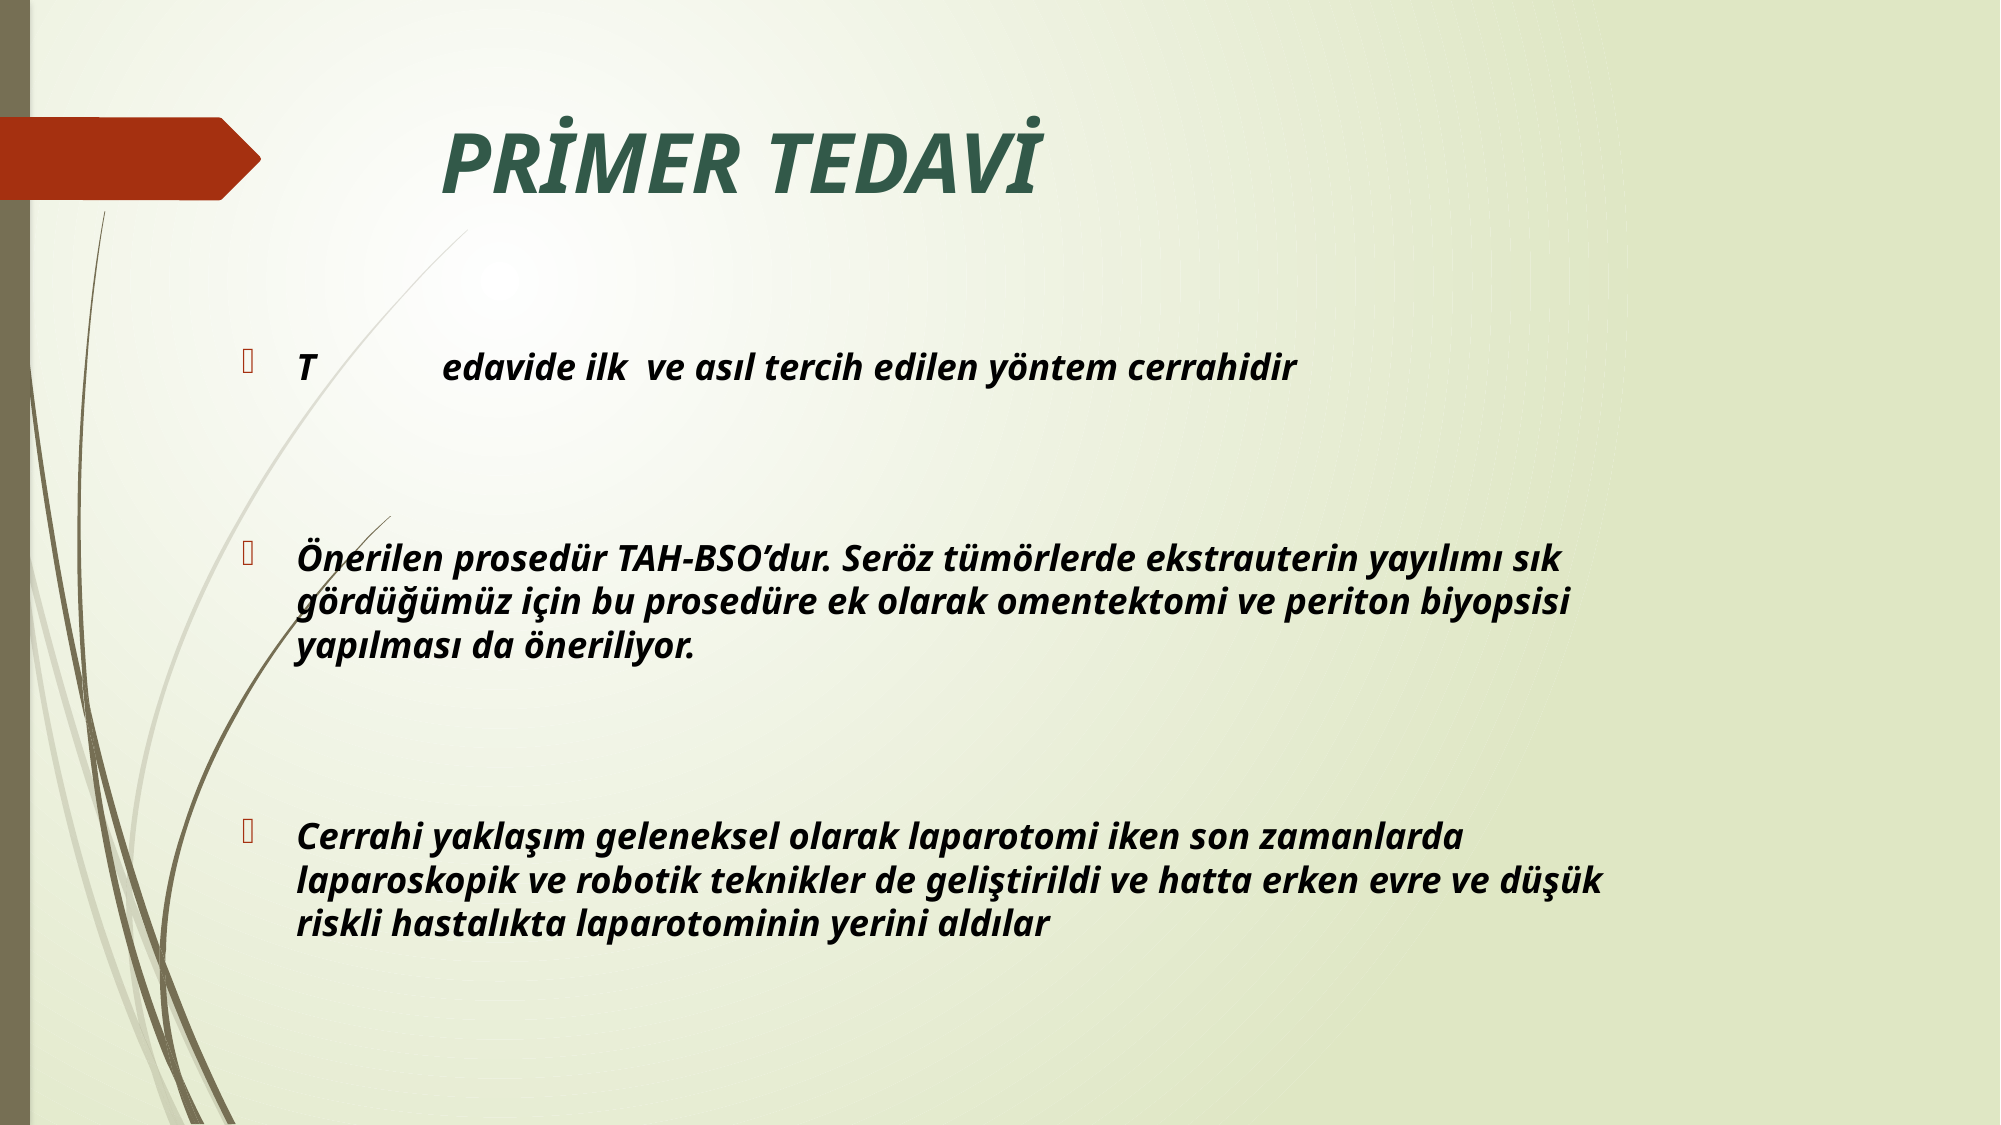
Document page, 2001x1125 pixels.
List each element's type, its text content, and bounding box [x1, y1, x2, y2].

title PRİMER TEDAVİ [425, 102, 1888, 313]
list T edavide ilk ve asıl tercih edilen yöntem cerrahidir Önerilen prosedür TAH-BSO’dur. Seröz tümörlerde ekstrauterin yayılımı sık gördüğümüz için bu prosedüre ek olarak omentektomi ve periton biyopsisi yapılması da öneriliyor. Cerrahi yaklaşım geleneksel olarak laparotomi iken son zamanlarda laparoskopik ve robotik teknikler de geliştirildi ve hatta erken evre ve düşük riskli hastalıkta laparotominin yerini aldılar [226, 336, 1690, 956]
